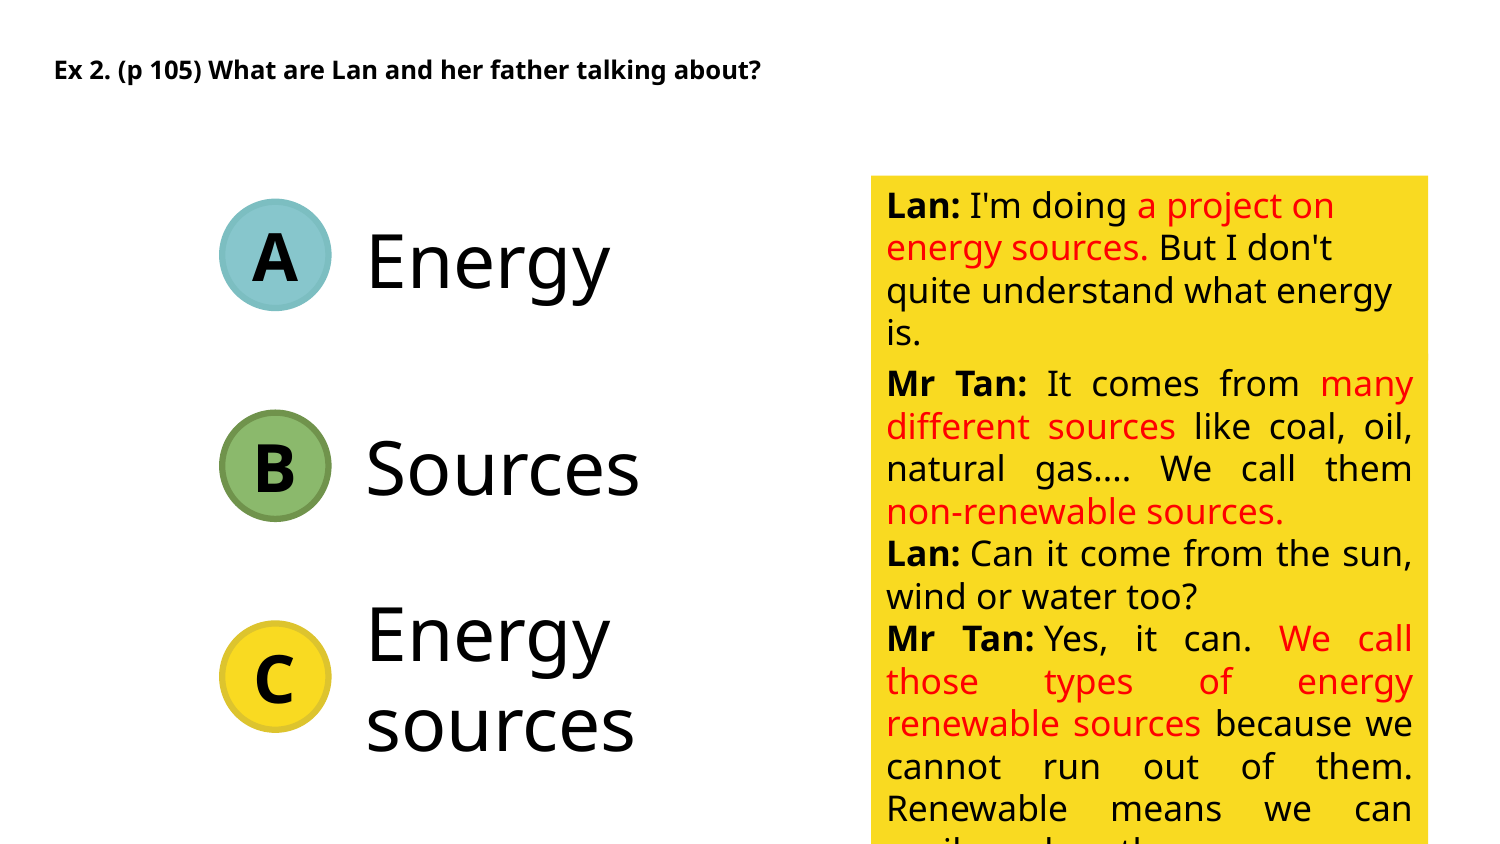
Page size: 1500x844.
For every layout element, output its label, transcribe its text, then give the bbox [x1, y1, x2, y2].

title Ex 2. (p 105) What are Lan and her father talking about? [38, 38, 1389, 100]
text_box B [222, 412, 329, 519]
text_box Mr Tan: It comes from many different sources like coal, oil, natural gas.... We call them non-renewable sources. Lan: Can it come from the sun, wind or water too? Mr Tan: Yes, it can. We call those types of energy renewable sources because we cannot run out of them. Renewable means we can easily replace them. [871, 353, 1429, 844]
text_box Sources [350, 435, 694, 497]
text_box Energy [350, 227, 694, 289]
text_box A [222, 201, 329, 309]
text_box Lan: I'm doing a project on energy sources. But I don't quite understand what energy is. [871, 175, 1429, 353]
text_box Energy sources [350, 646, 848, 708]
text_box C [222, 623, 329, 730]
